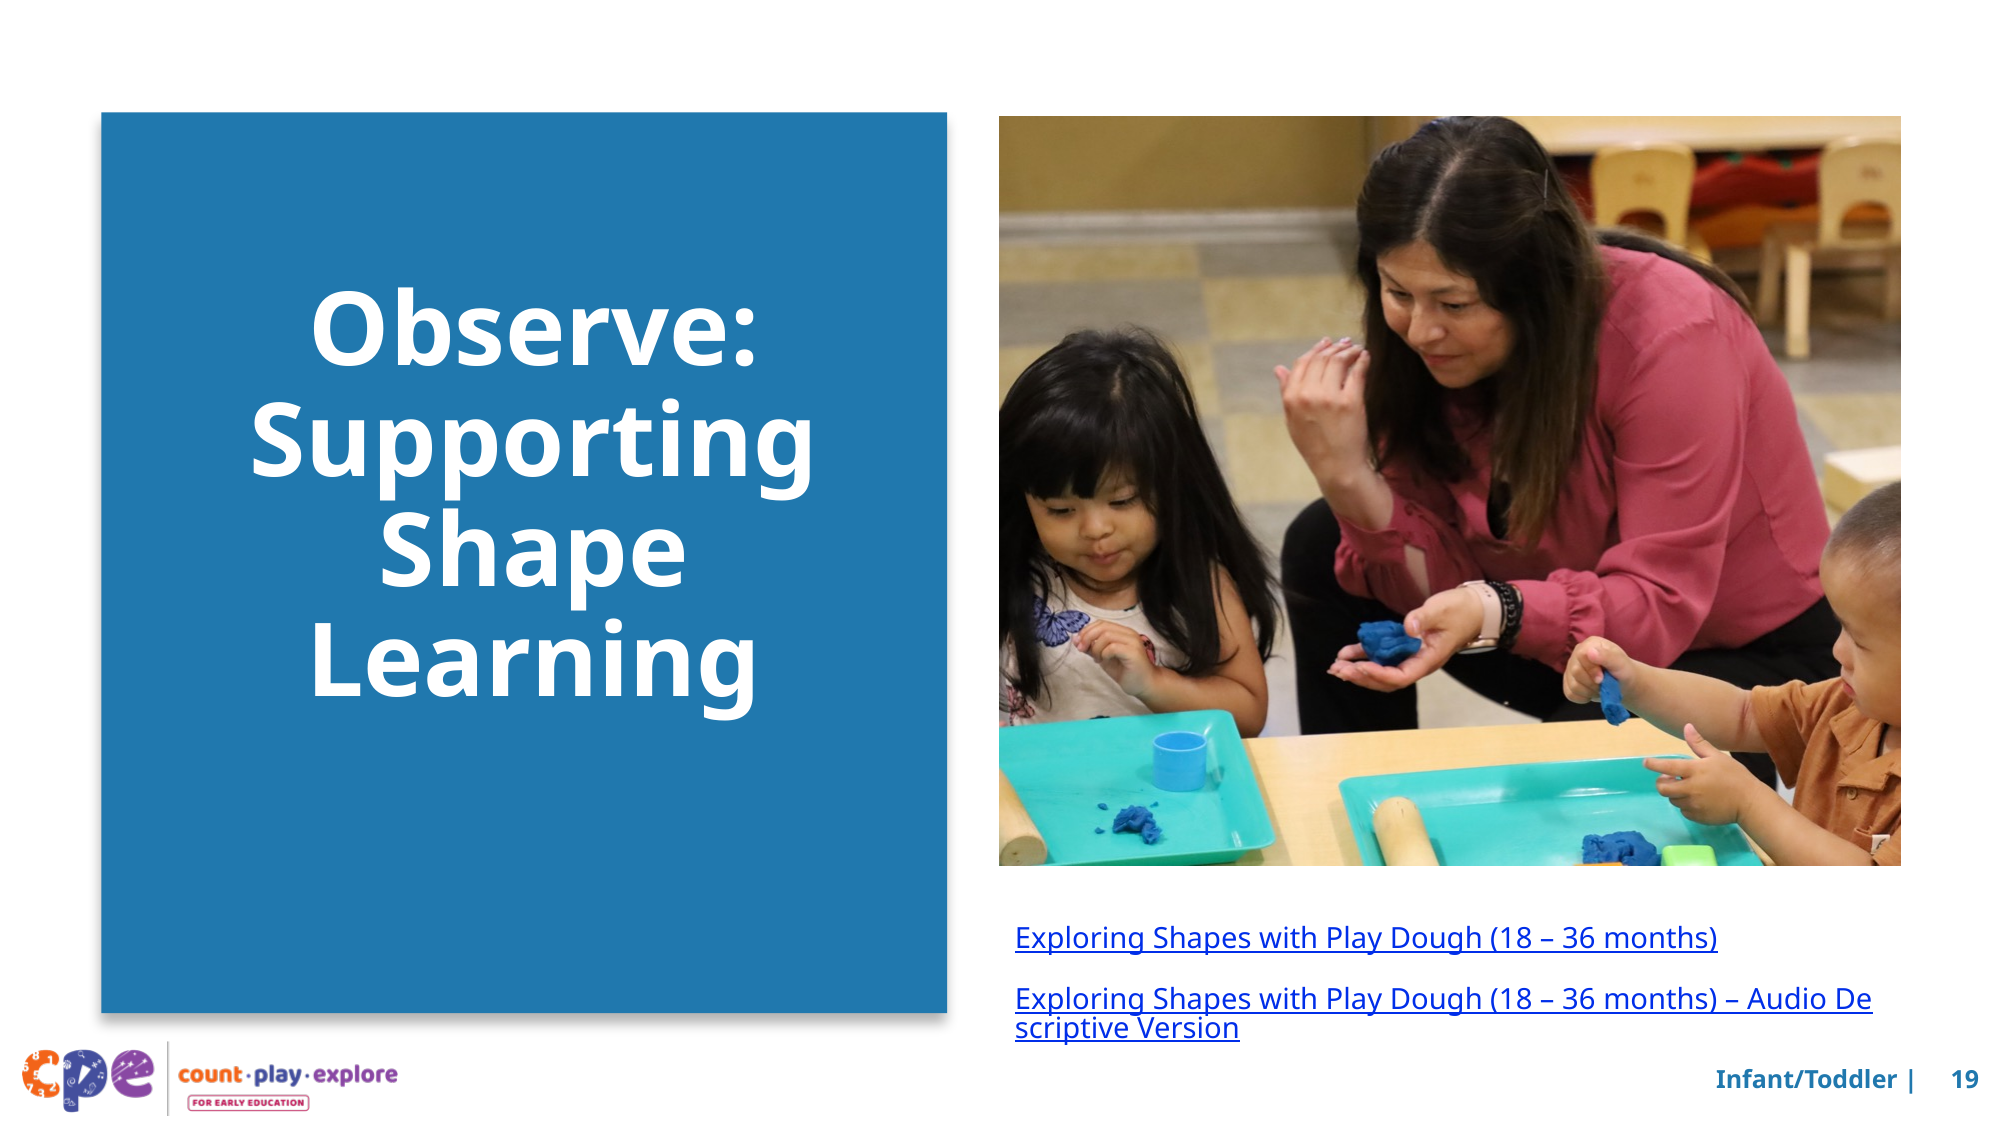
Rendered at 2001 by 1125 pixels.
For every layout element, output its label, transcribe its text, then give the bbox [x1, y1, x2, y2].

picture [22, 1041, 398, 1116]
title Observe: Supporting Shape Learning [202, 270, 865, 976]
picture [999, 116, 1901, 866]
text_box Exploring Shapes with Play Dough (18 – 36 months) Exploring Shapes with Play Dough (18 – 36 months) – Audio Descriptive Version [999, 899, 1901, 1037]
